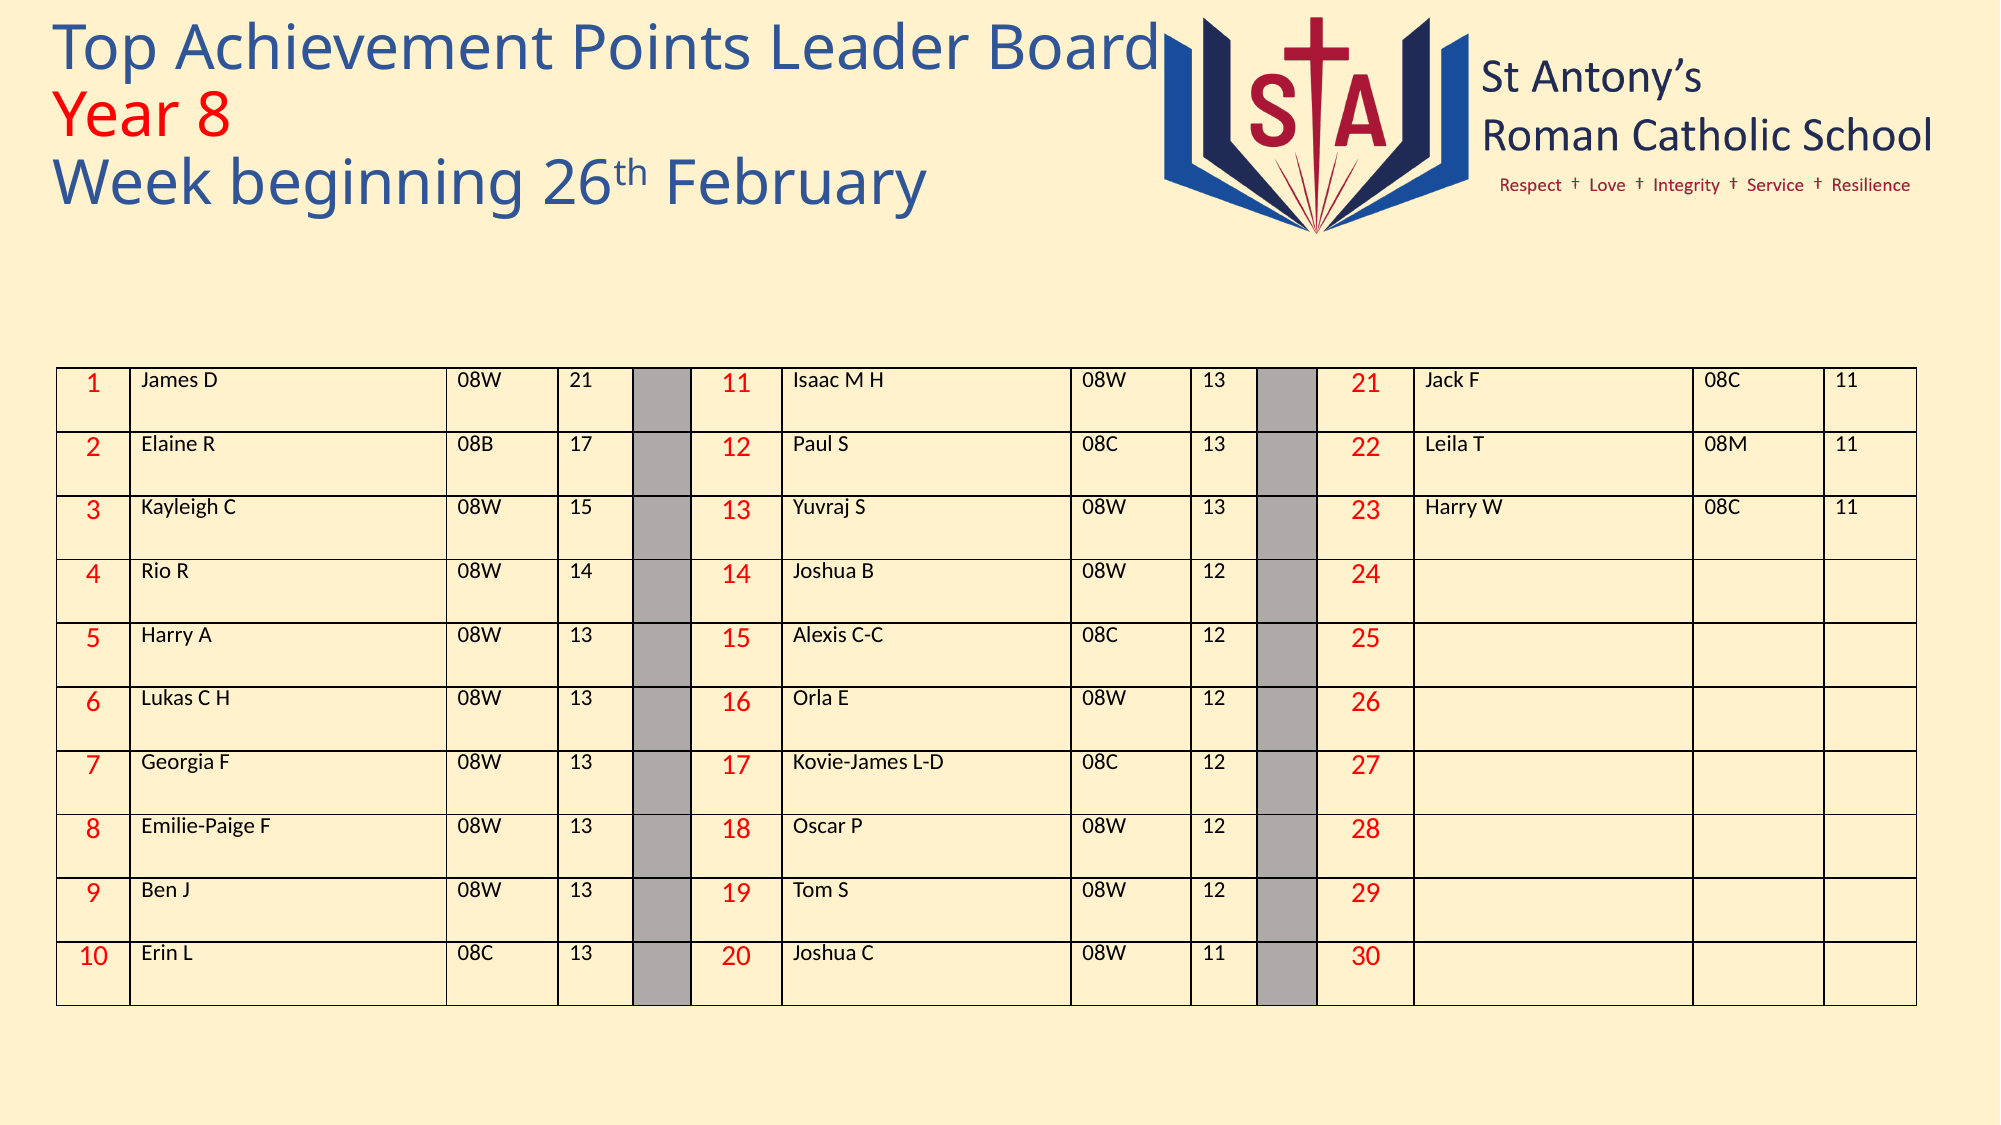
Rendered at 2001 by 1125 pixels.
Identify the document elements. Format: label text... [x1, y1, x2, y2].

table_cell 17 [559, 433, 632, 495]
table_cell [634, 688, 690, 750]
table_cell 15 [692, 624, 781, 686]
table_cell Leila T [1415, 433, 1692, 495]
table_cell Emilie-Paige F [131, 815, 446, 877]
table_cell 13 [1192, 497, 1256, 559]
table_cell 5 [57, 624, 129, 686]
table_cell Joshua C [783, 943, 1070, 1005]
table_cell Kayleigh C [131, 497, 446, 559]
table_cell Lukas C H [131, 688, 446, 750]
table_header 08C [1694, 369, 1823, 431]
table_cell [1415, 752, 1692, 814]
table_cell [1694, 815, 1823, 877]
table_cell 18 [692, 815, 781, 877]
table_header Jack F [1415, 369, 1692, 431]
table_cell 08C [1072, 752, 1190, 814]
table_cell 20 [692, 943, 781, 1005]
table_cell 08C [447, 943, 557, 1005]
table_cell 8 [57, 815, 129, 877]
table_cell Tom S [783, 879, 1070, 941]
picture [1164, 17, 1963, 234]
table_cell Alexis C-C [783, 624, 1070, 686]
table_cell 12 [692, 433, 781, 495]
table_cell [1415, 688, 1692, 750]
table_cell [1258, 497, 1316, 559]
table_header 21 [559, 369, 632, 431]
table_cell 14 [559, 560, 632, 622]
table_cell 10 [57, 943, 129, 1005]
table_cell 12 [1192, 752, 1256, 814]
table_cell 25 [1318, 624, 1413, 686]
table_cell 12 [1192, 560, 1256, 622]
table_cell 12 [1192, 624, 1256, 686]
table_cell [634, 752, 690, 814]
table_cell 12 [1192, 815, 1256, 877]
table_cell [1258, 688, 1316, 750]
table_cell 13 [1192, 433, 1256, 495]
table_cell [1258, 752, 1316, 814]
table_cell 13 [559, 752, 632, 814]
table_cell [634, 815, 690, 877]
table_cell 16 [692, 688, 781, 750]
table_cell [1694, 879, 1823, 941]
table_cell 13 [559, 624, 632, 686]
table_cell 15 [559, 497, 632, 559]
table_cell 08W [447, 752, 557, 814]
table_cell 08W [447, 879, 557, 941]
table_header 13 [1192, 369, 1256, 431]
table_cell [1258, 815, 1316, 877]
table_cell 08W [1072, 688, 1190, 750]
title Top Achievement Points Leader Board Year 8 Week beginning 26th February [37, 7, 1963, 306]
table_header James D [131, 369, 446, 431]
table_cell Oscar P [783, 815, 1070, 877]
table_cell Harry W [1415, 497, 1692, 559]
table_cell 19 [692, 879, 781, 941]
table_cell 13 [559, 815, 632, 877]
table_cell [1825, 560, 1916, 622]
table_cell 08W [1072, 497, 1190, 559]
table_header 08W [1072, 369, 1190, 431]
table_cell [1258, 560, 1316, 622]
table_cell 13 [559, 688, 632, 750]
table_cell [634, 943, 690, 1005]
table_cell [1694, 943, 1823, 1005]
table_header 08W [447, 369, 557, 431]
table_cell 28 [1318, 815, 1413, 877]
table_cell 08W [1072, 560, 1190, 622]
table_cell [1258, 879, 1316, 941]
table_cell [1415, 943, 1692, 1005]
table_cell [1694, 624, 1823, 686]
table_header [634, 369, 690, 431]
table_cell Elaine R [131, 433, 446, 495]
table_cell 08C [1694, 497, 1823, 559]
table_cell 2 [57, 433, 129, 495]
table_cell 08W [1072, 943, 1190, 1005]
table_cell 3 [57, 497, 129, 559]
table_cell 08W [447, 497, 557, 559]
table_cell [1258, 624, 1316, 686]
table_cell 14 [692, 560, 781, 622]
table_cell 08B [447, 433, 557, 495]
table_cell 7 [57, 752, 129, 814]
table_cell 23 [1318, 497, 1413, 559]
table_header 21 [1318, 369, 1413, 431]
table_cell 08W [447, 560, 557, 622]
table_cell 13 [559, 943, 632, 1005]
table_cell 08C [1072, 433, 1190, 495]
table_cell [1258, 433, 1316, 495]
table_cell Harry A [131, 624, 446, 686]
table_cell [1694, 688, 1823, 750]
table_cell 11 [1825, 433, 1916, 495]
table_cell [634, 497, 690, 559]
table_cell 17 [692, 752, 781, 814]
table_cell Joshua B [783, 560, 1070, 622]
table_cell 9 [57, 879, 129, 941]
table_cell Erin L [131, 943, 446, 1005]
table_header 1 [57, 369, 129, 431]
table_cell [1415, 560, 1692, 622]
table_header Isaac M H [783, 369, 1070, 431]
table_cell 11 [1192, 943, 1256, 1005]
table_cell [1415, 815, 1692, 877]
table_cell 08W [447, 688, 557, 750]
table_cell [1825, 688, 1916, 750]
table_cell [1825, 752, 1916, 814]
table_cell Kovie-James L-D [783, 752, 1070, 814]
table_cell [1825, 815, 1916, 877]
table_cell [1415, 624, 1692, 686]
table_header 11 [692, 369, 781, 431]
table_cell Ben J [131, 879, 446, 941]
table_cell [634, 433, 690, 495]
table_cell 6 [57, 688, 129, 750]
table_cell 08W [1072, 879, 1190, 941]
table_cell Rio R [131, 560, 446, 622]
table_cell Orla E [783, 688, 1070, 750]
table_cell [634, 560, 690, 622]
table_cell Yuvraj S [783, 497, 1070, 559]
table_header 11 [1825, 369, 1916, 431]
table_cell 11 [1825, 497, 1916, 559]
table_cell [1258, 943, 1316, 1005]
table_cell [1825, 624, 1916, 686]
table_cell [1825, 943, 1916, 1005]
table_cell [634, 624, 690, 686]
table_cell 29 [1318, 879, 1413, 941]
table_cell 26 [1318, 688, 1413, 750]
table_cell 27 [1318, 752, 1413, 814]
table_cell 08W [447, 624, 557, 686]
table_cell 24 [1318, 560, 1413, 622]
table_cell Georgia F [131, 752, 446, 814]
table_cell 30 [1318, 943, 1413, 1005]
table_cell 08C [1072, 624, 1190, 686]
table_cell 4 [57, 560, 129, 622]
table_cell 12 [1192, 688, 1256, 750]
table_header [1258, 369, 1316, 431]
table_cell [634, 879, 690, 941]
table_cell 08W [447, 815, 557, 877]
table_cell [1694, 752, 1823, 814]
table_cell [1415, 879, 1692, 941]
table_cell 22 [1318, 433, 1413, 495]
table_cell 13 [559, 879, 632, 941]
table_cell [1825, 879, 1916, 941]
table_cell 12 [1192, 879, 1256, 941]
table_cell [1694, 560, 1823, 622]
table_cell 08M [1694, 433, 1823, 495]
table_cell 08W [1072, 815, 1190, 877]
table_cell Paul S [783, 433, 1070, 495]
table_cell 13 [692, 497, 781, 559]
